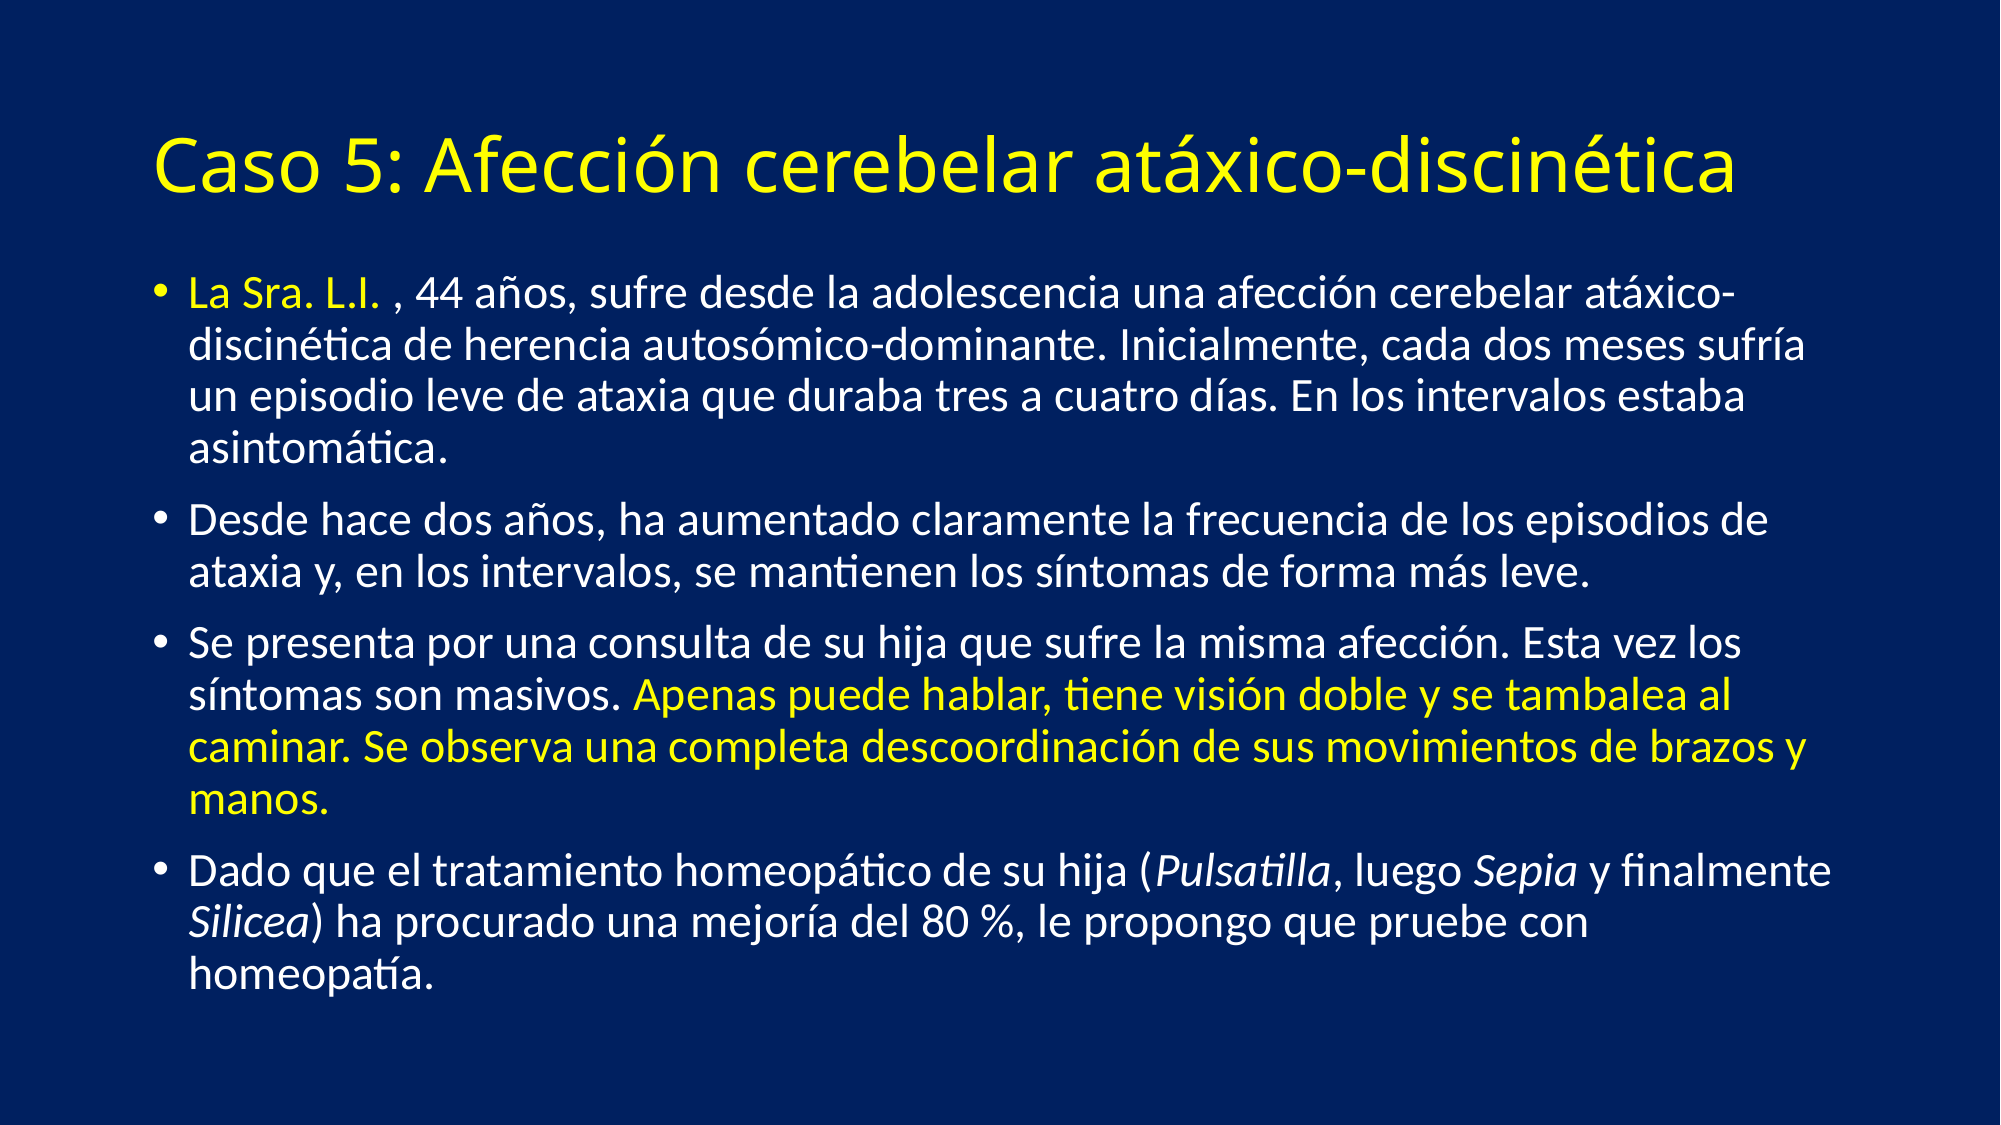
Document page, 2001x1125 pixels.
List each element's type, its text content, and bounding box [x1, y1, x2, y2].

title Caso 5: Afección cerebelar atáxico-discinética [137, 59, 1863, 259]
list La Sra. L.I. , 44 años, sufre desde la adolescencia una afección cerebelar atáxico-discinética de herencia autosómico-dominante. Inicialmente, cada dos meses sufría un episodio leve de ataxia que duraba tres a cuatro días. En los intervalos estaba asintomática. Desde hace dos años, ha aumentado claramente la frecuencia de los episodios de ataxia y, en los intervalos, se mantienen los síntomas de forma más leve. Se presenta por una consulta de su hija que sufre la misma afección. Esta vez los síntomas son masivos. Apenas puede hablar, tiene visión doble y se tambalea al caminar. Se observa una completa descoordinación de sus movimientos de brazos y manos. Dado que el tratamiento homeopático de su hija (Pulsatilla, luego Sepia y finalmente Silicea) ha procurado una mejoría del 80 %, le propongo que pruebe con homeopatía. [137, 259, 1863, 1014]
